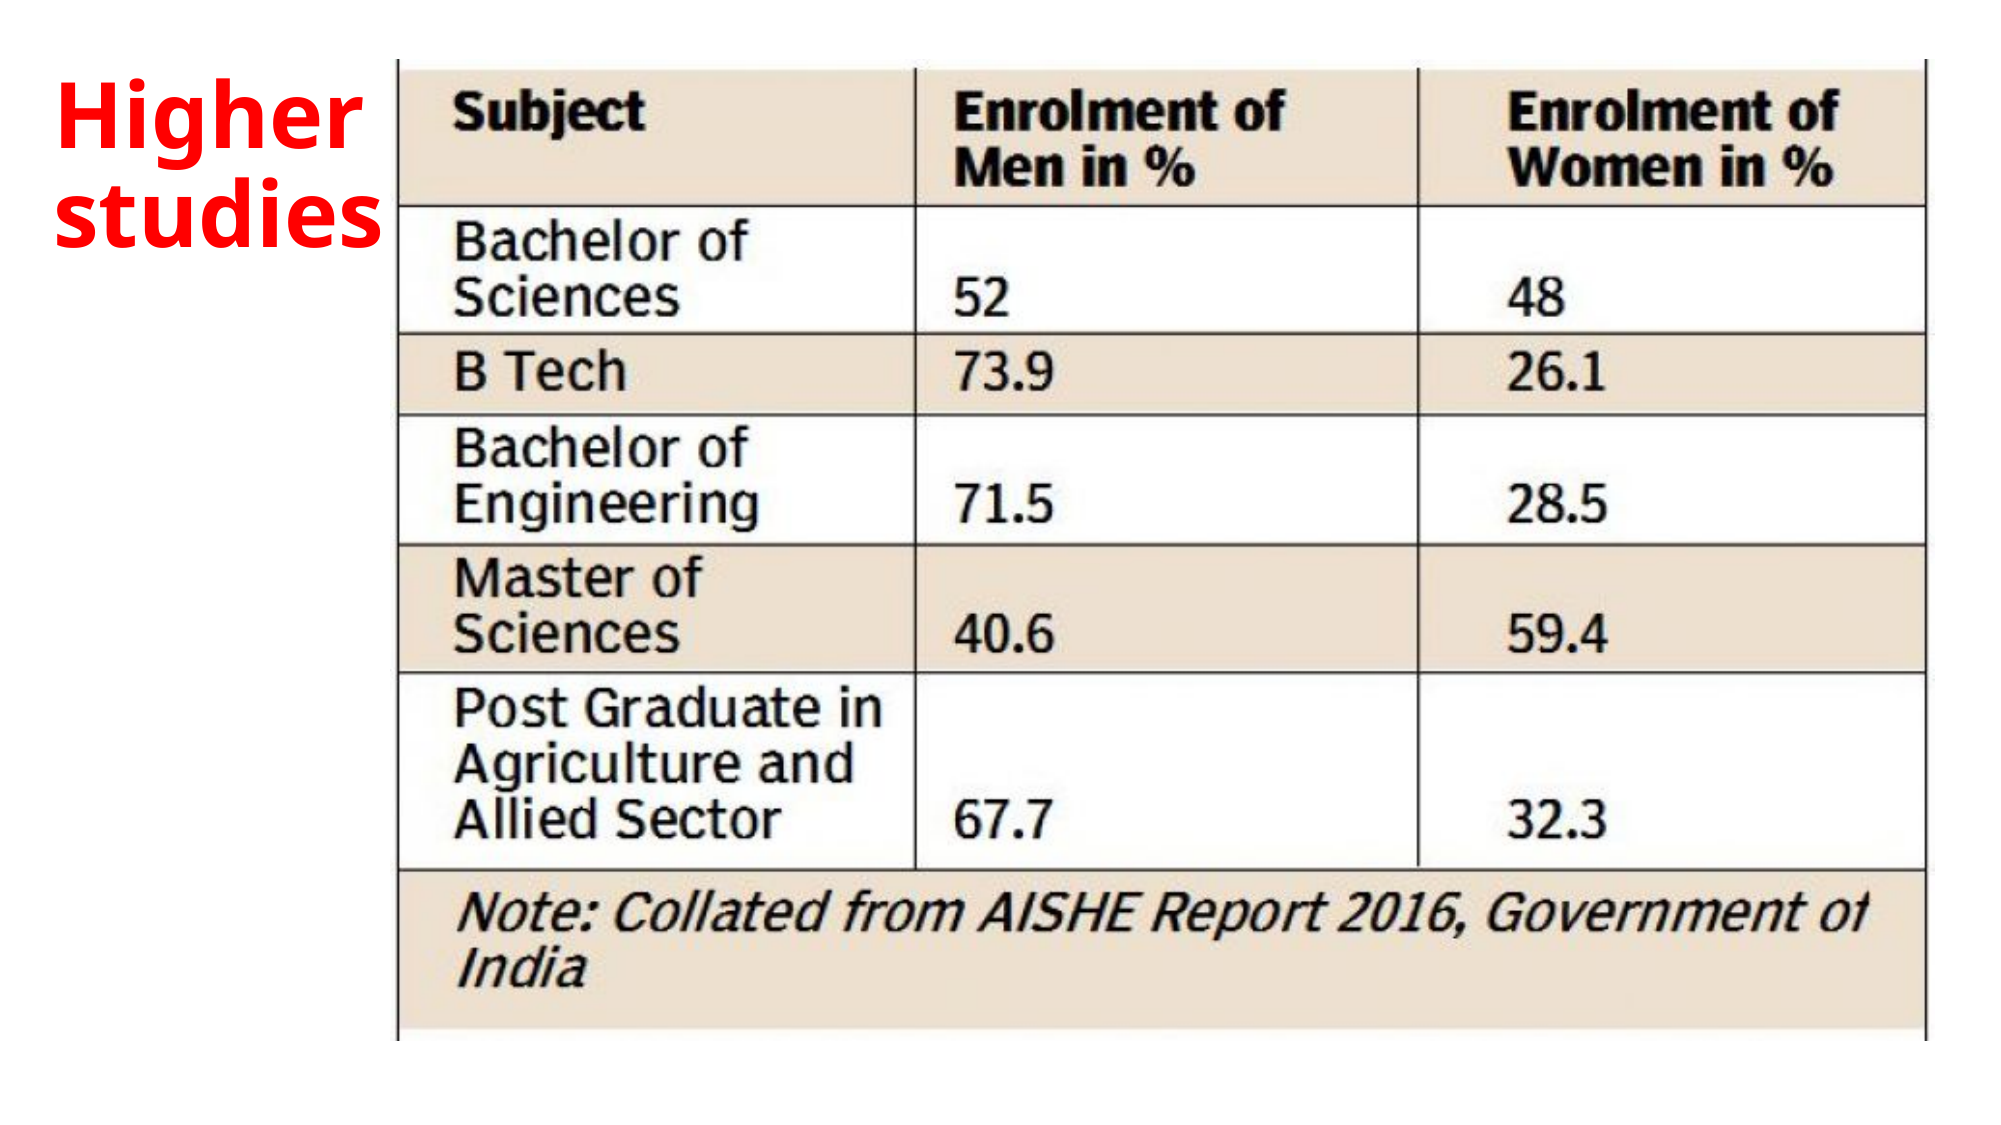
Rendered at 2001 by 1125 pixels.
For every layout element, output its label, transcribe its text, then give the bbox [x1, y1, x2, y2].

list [390, 59, 1935, 1041]
title Higher studies [38, 59, 390, 278]
